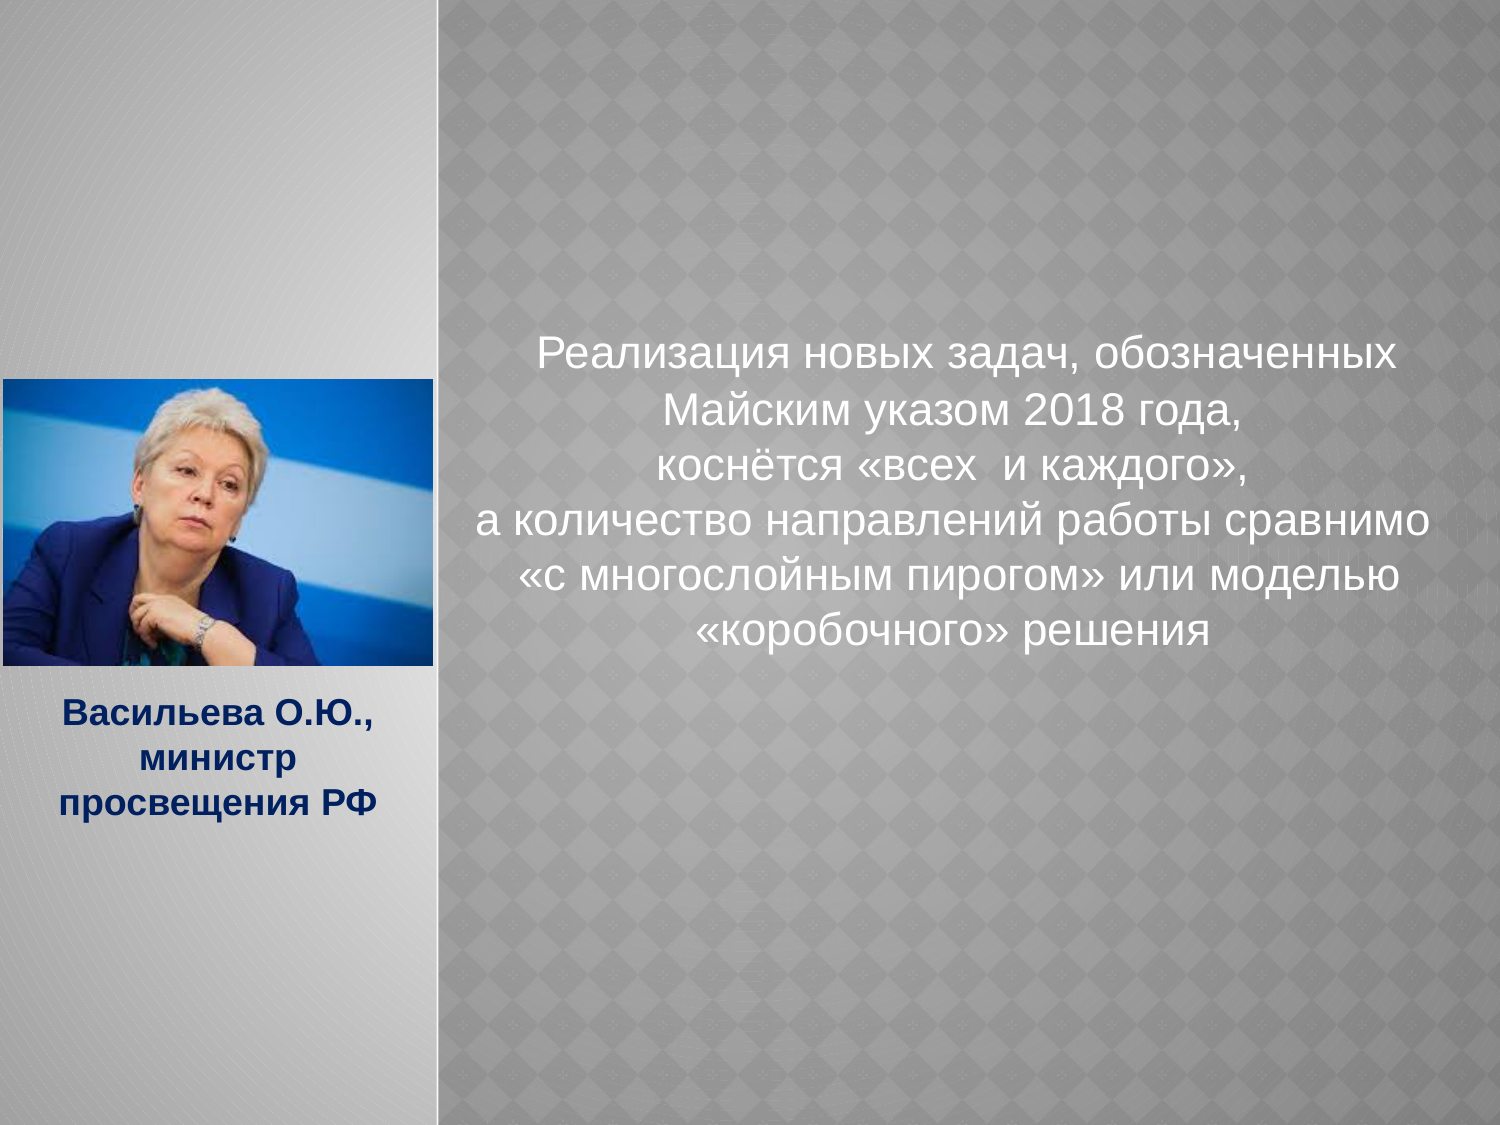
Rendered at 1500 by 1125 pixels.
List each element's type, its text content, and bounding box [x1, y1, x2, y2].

text_box Васильева О.Ю., министр просвещения РФ [28, 680, 408, 831]
picture [2, 378, 434, 666]
text_box Реализация новых задач, обозначенных Майским указом 2018 года, коснётся «всех и каждого», а количество направлений работы сравнимо «с многослойным пирогом» или моделью «коробочного» решения [431, 302, 1489, 663]
